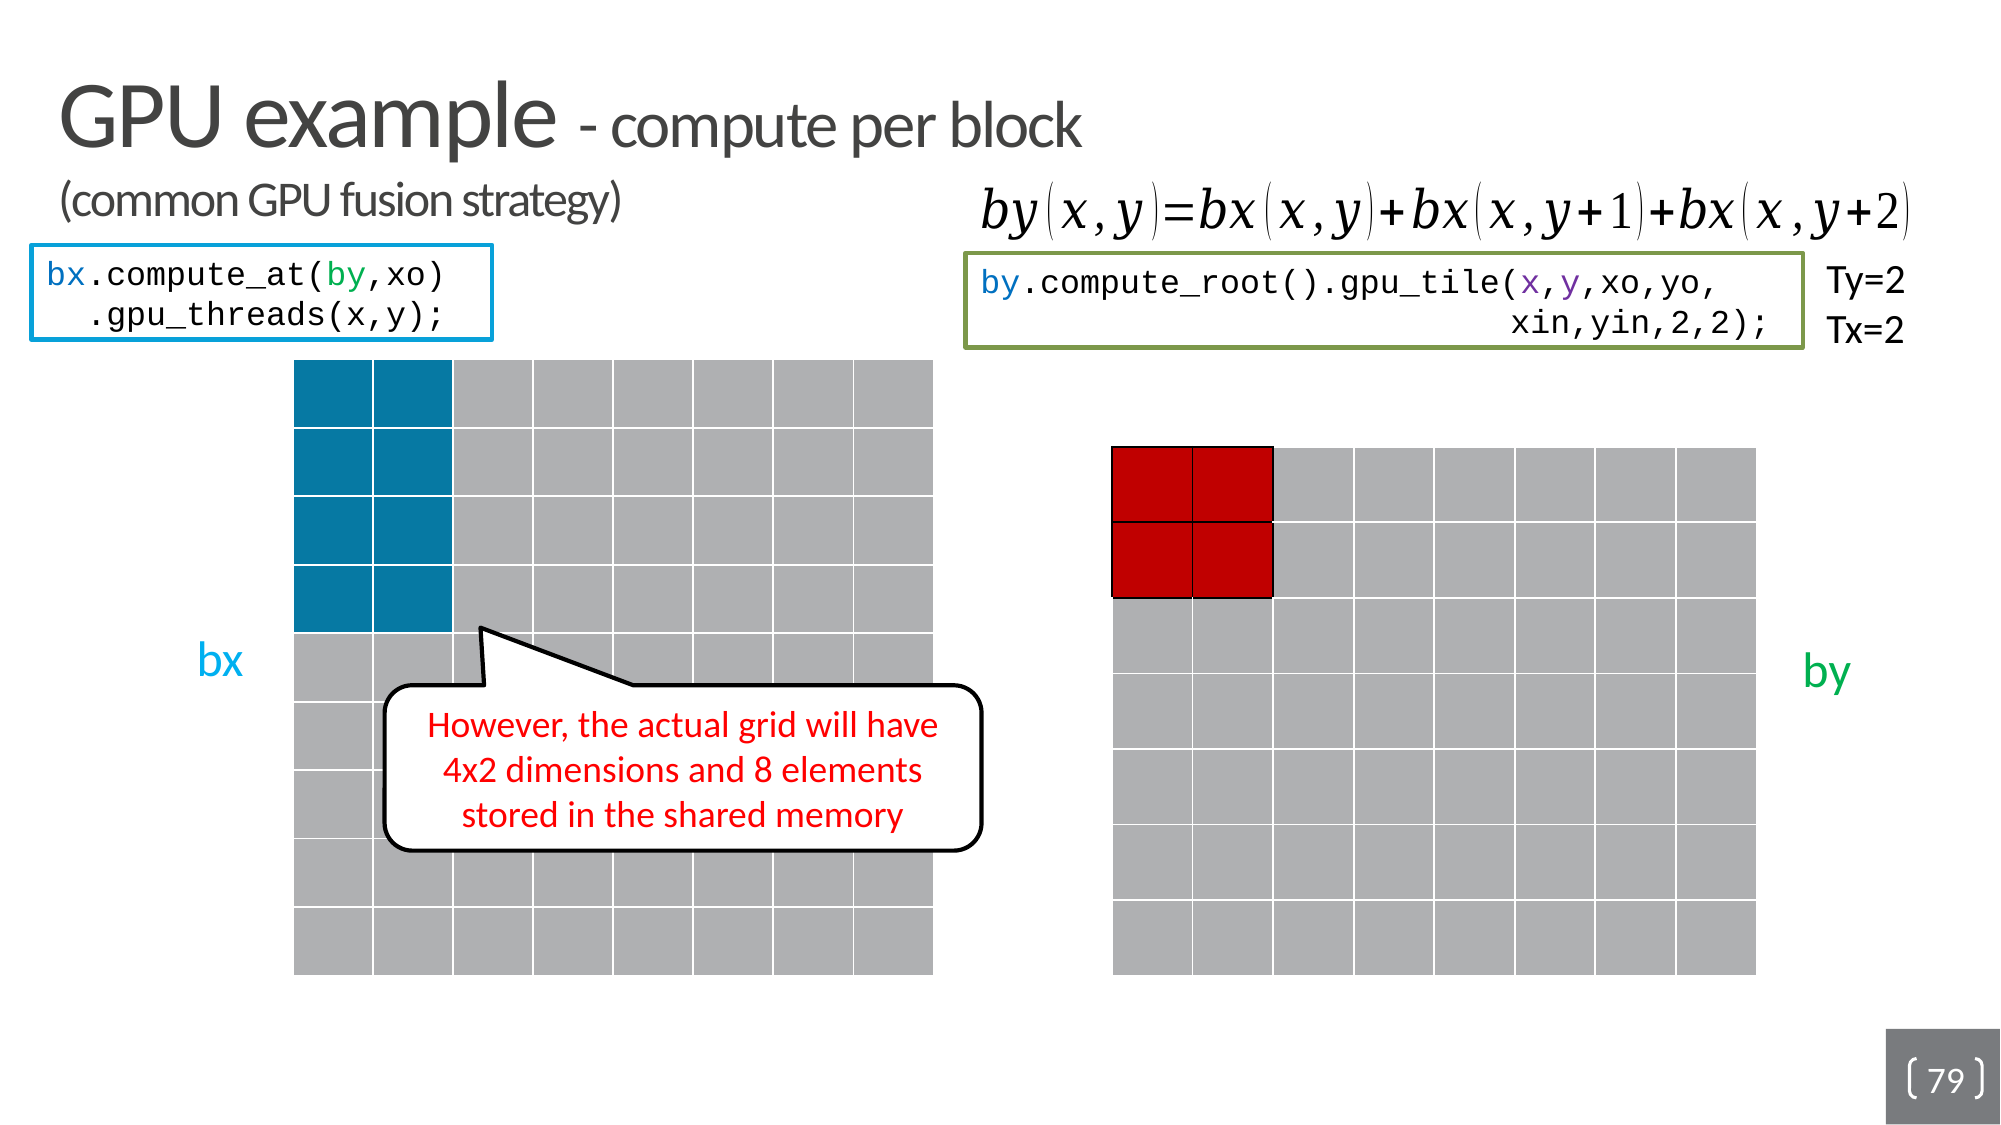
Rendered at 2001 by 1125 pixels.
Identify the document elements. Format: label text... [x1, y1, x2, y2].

table_cell [534, 429, 612, 495]
table_cell [614, 634, 692, 683]
text_box by.compute_root().gpu_tile(x,y,xo,yo, xin,yin,2,2); [963, 251, 1805, 350]
table_header [774, 360, 853, 427]
text_box Ty=2 Tx=2 [1811, 243, 1936, 359]
table_cell [374, 839, 452, 906]
table_cell [694, 566, 772, 632]
table_cell [614, 429, 692, 495]
table_cell [694, 429, 772, 495]
table_cell [1435, 523, 1514, 597]
table_cell [854, 853, 933, 906]
table_cell [1113, 523, 1192, 597]
table_cell [1193, 750, 1272, 824]
table_cell [1355, 523, 1433, 597]
table_cell [294, 839, 372, 906]
table_cell [374, 703, 383, 769]
table_header [1113, 448, 1192, 521]
table_cell [1596, 825, 1675, 899]
table_cell [534, 497, 612, 564]
table_cell [454, 853, 532, 906]
table_cell [1193, 901, 1272, 975]
table_header [534, 360, 612, 427]
table_cell [374, 566, 452, 632]
table_cell [1516, 523, 1594, 597]
table_cell [1677, 674, 1756, 748]
text_box bx [181, 619, 321, 695]
table_cell [854, 908, 933, 975]
table_cell [694, 634, 772, 683]
table_header [294, 360, 372, 427]
table_header [1435, 448, 1514, 521]
table_cell [1516, 825, 1594, 899]
table_cell [534, 566, 612, 632]
table_cell [1677, 901, 1756, 975]
table_header [1274, 448, 1353, 521]
table_cell [374, 908, 452, 975]
table_cell [774, 908, 853, 975]
table_cell [1113, 901, 1192, 975]
table_cell [506, 634, 532, 644]
slide_number 79 [1907, 1056, 1984, 1100]
table_cell [1113, 750, 1192, 824]
table_cell [1274, 901, 1353, 975]
table_cell [1435, 750, 1514, 824]
table_cell [1596, 750, 1675, 824]
table_cell [1677, 750, 1756, 824]
table_cell [1435, 901, 1514, 975]
table_cell [454, 908, 532, 975]
text_box by [1787, 629, 1906, 705]
table_cell [294, 771, 372, 838]
table_cell [774, 634, 853, 683]
table_cell [854, 497, 933, 564]
table_cell [374, 497, 452, 564]
table_cell [694, 908, 772, 975]
table_cell [1274, 825, 1353, 899]
table_cell [534, 634, 612, 674]
title GPU example - compute per block (common GPU fusion strategy) [43, 45, 1575, 233]
table_cell [1355, 901, 1433, 975]
text_box However, the actual grid will have 4x2 dimensions and 8 elements stored in the shared memory [382, 625, 984, 853]
table_cell [1355, 674, 1433, 748]
table_cell [854, 634, 933, 683]
table_cell [1596, 674, 1675, 748]
table_cell [1193, 523, 1272, 597]
table_header [374, 360, 452, 427]
table_header [1677, 448, 1756, 521]
table_cell [1193, 825, 1272, 899]
table_cell [694, 497, 772, 564]
table_cell [694, 853, 772, 906]
table_header [1355, 448, 1433, 521]
table_header [854, 360, 933, 427]
table_cell [774, 497, 853, 564]
table_cell [294, 703, 372, 769]
table_header [1596, 448, 1675, 521]
table_cell [294, 566, 372, 632]
table_cell [294, 497, 372, 564]
table_cell [534, 853, 612, 906]
table_cell [1516, 599, 1594, 673]
table_cell [614, 566, 692, 632]
table_cell [614, 497, 692, 564]
table_cell [1355, 599, 1433, 673]
table_cell [294, 908, 372, 975]
table_cell [1677, 825, 1756, 899]
table_cell [1274, 674, 1353, 748]
table_cell [374, 771, 386, 838]
table_cell [1435, 825, 1514, 899]
table_cell [374, 429, 452, 495]
table_cell [1516, 750, 1594, 824]
table_cell [614, 908, 692, 975]
text_box bx.compute_at(by,xo) .gpu_threads(x,y); [29, 243, 494, 342]
table_cell [1355, 825, 1433, 899]
table_cell [1435, 599, 1514, 673]
table_cell [374, 634, 452, 701]
table_cell [1677, 523, 1756, 597]
table_cell [1113, 674, 1192, 748]
table_cell [1516, 901, 1594, 975]
table_cell [1596, 599, 1675, 673]
table_cell [854, 429, 933, 495]
table_cell [454, 497, 532, 564]
table_cell [1274, 523, 1353, 597]
table_cell [774, 853, 853, 906]
table_cell [774, 566, 853, 632]
table_cell [1193, 599, 1272, 673]
table_cell [1355, 750, 1433, 824]
table_cell [454, 634, 481, 683]
table_header [1516, 448, 1594, 521]
table_cell [1516, 674, 1594, 748]
table_cell [1274, 599, 1353, 673]
table_cell [1113, 825, 1192, 899]
table_cell [294, 634, 372, 701]
table_header [454, 360, 532, 427]
table_cell [614, 853, 692, 906]
table_cell [854, 566, 933, 632]
table_cell [534, 908, 612, 975]
table_cell [774, 429, 853, 495]
table_header [694, 360, 772, 427]
table_cell [1113, 599, 1192, 673]
table_cell [454, 429, 532, 495]
table_cell [294, 429, 372, 495]
table_cell [1596, 901, 1675, 975]
table_cell [1274, 750, 1353, 824]
table_header [1193, 448, 1272, 521]
table_cell [454, 566, 532, 632]
table_cell [1596, 523, 1675, 597]
table_cell [1193, 674, 1272, 748]
table_cell [1677, 599, 1756, 673]
table_header [614, 360, 692, 427]
table_cell [1435, 674, 1514, 748]
